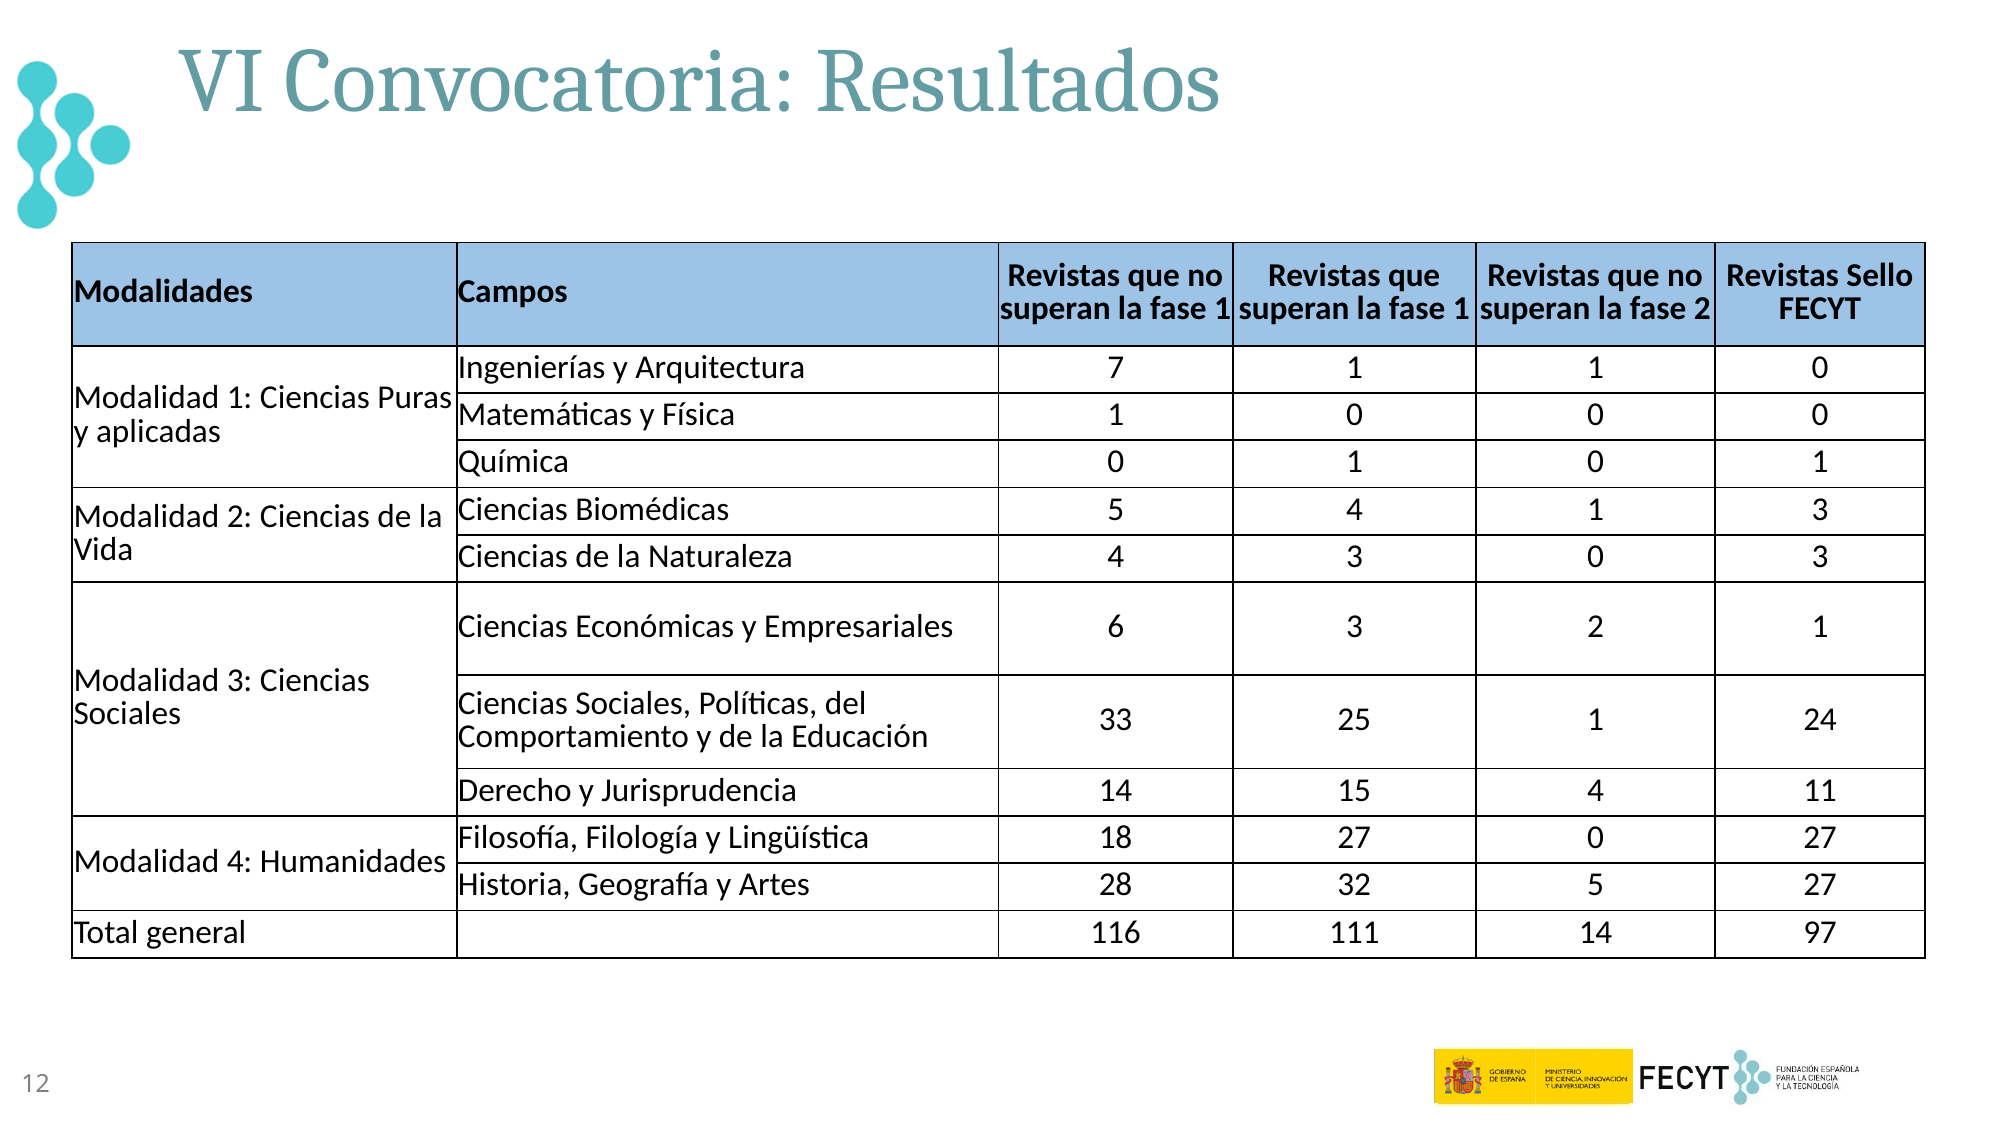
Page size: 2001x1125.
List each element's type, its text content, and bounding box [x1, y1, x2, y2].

table_cell 25 [1234, 676, 1475, 768]
table_cell 0 [1716, 394, 1924, 439]
table_cell 14 [1477, 911, 1714, 957]
table_cell Modalidad 2: Ciencias de la Vida [73, 488, 456, 581]
table_header Revistas que no superan la fase 2 [1477, 243, 1714, 345]
table_cell Química [458, 441, 998, 487]
table_cell 27 [1716, 817, 1924, 862]
table_cell Filosofía, Filología y Lingüística [458, 817, 998, 862]
table_cell 6 [999, 583, 1232, 674]
table_cell Ingenierías y Arquitectura [458, 347, 998, 392]
table_cell 0 [1477, 536, 1714, 581]
table_cell 11 [1716, 769, 1924, 815]
table_cell 2 [1477, 583, 1714, 674]
table_cell Total general [73, 911, 456, 957]
table_cell [458, 911, 998, 957]
table_cell 111 [1234, 911, 1475, 957]
table_cell 116 [999, 911, 1232, 957]
table_cell 27 [1234, 817, 1475, 862]
table_cell 33 [999, 676, 1232, 768]
table_header Campos [458, 243, 998, 345]
table_cell 1 [1477, 488, 1714, 534]
table_cell 1 [1716, 583, 1924, 674]
table_cell 0 [1716, 347, 1924, 392]
table_cell 97 [1716, 911, 1924, 957]
picture [1433, 1047, 1863, 1107]
table_cell 5 [999, 488, 1232, 534]
table_header Revistas que no superan la fase 1 [999, 243, 1232, 345]
table_cell Ciencias Económicas y Empresariales [458, 583, 998, 674]
table_cell Modalidad 4: Humanidades [73, 817, 456, 910]
table_cell 1 [1477, 676, 1714, 768]
table_cell 1 [1477, 347, 1714, 392]
table_header Modalidades [73, 243, 456, 345]
table_cell 15 [1234, 769, 1475, 815]
table_cell Modalidad 3: Ciencias Sociales [73, 583, 456, 815]
table_cell Historia, Geografía y Artes [458, 864, 998, 910]
table_cell 3 [1234, 536, 1475, 581]
table_header Revistas que superan la fase 1 [1234, 243, 1475, 345]
table_cell Matemáticas y Física [458, 394, 998, 439]
text_box VI Convocatoria: Resultados [163, 24, 2000, 243]
table_cell 1 [1234, 441, 1475, 487]
table_cell 1 [1716, 441, 1924, 487]
table_cell Ciencias de la Naturaleza [458, 536, 998, 581]
table_cell Derecho y Jurisprudencia [458, 769, 998, 815]
table_cell 4 [999, 536, 1232, 581]
table_cell 28 [999, 864, 1232, 910]
table_cell 32 [1234, 864, 1475, 910]
table_cell 14 [999, 769, 1232, 815]
table_cell 0 [1234, 394, 1475, 439]
table_cell 18 [999, 817, 1232, 862]
table_cell 0 [1477, 441, 1714, 487]
table_cell 24 [1716, 676, 1924, 768]
table_cell 0 [1477, 394, 1714, 439]
table_cell 1 [999, 394, 1232, 439]
table_cell 3 [1716, 488, 1924, 534]
table_cell 4 [1477, 769, 1714, 815]
table_cell 7 [999, 347, 1232, 392]
table_cell 1 [1234, 347, 1475, 392]
table_cell 3 [1716, 536, 1924, 581]
table_cell 5 [1477, 864, 1714, 910]
table_cell Ciencias Sociales, Políticas, del Comportamiento y de la Educación [458, 676, 998, 768]
table_cell Ciencias Biomédicas [458, 488, 998, 534]
table_cell 3 [1234, 583, 1475, 674]
table_header Revistas Sello FECYT [1716, 243, 1924, 345]
table_cell 27 [1716, 864, 1924, 910]
picture [13, 59, 135, 232]
table_cell 0 [1477, 817, 1714, 862]
table_cell Modalidad 1: Ciencias Puras y aplicadas [73, 347, 456, 487]
table_cell 0 [999, 441, 1232, 487]
table_cell 4 [1234, 488, 1475, 534]
